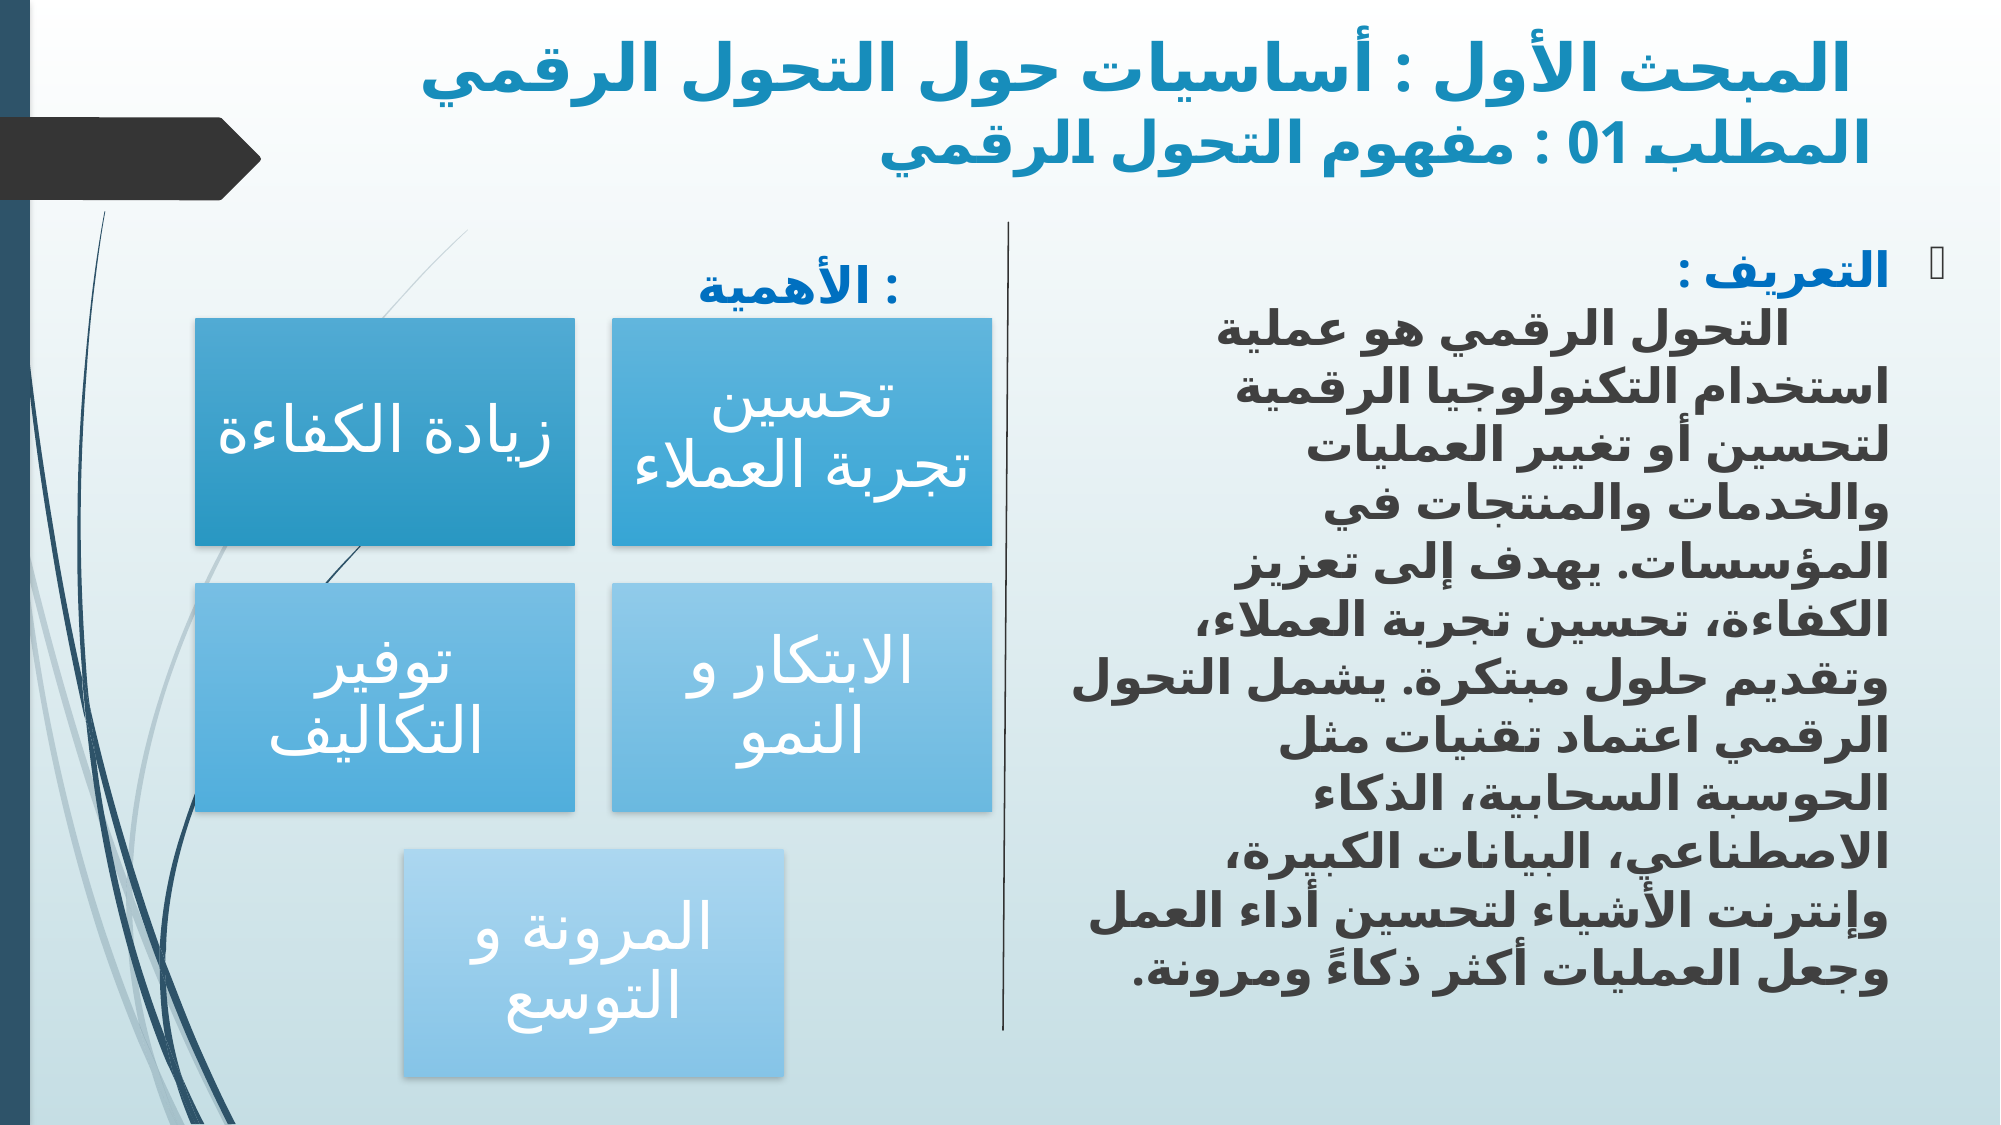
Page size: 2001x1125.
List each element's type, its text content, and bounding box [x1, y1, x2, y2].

title المبحث الأول : أساسيات حول التحول الرقمي المطلب 01 : مفهوم التحول الرقمي [263, 18, 1888, 185]
text_box الأهمية : [263, 221, 925, 316]
list التعريف : التحول الرقمي هو عملية استخدام التكنولوجيا الرقمية لتحسين أو تغيير العمليات والخدمات والمنتجات في المؤسسات. يهدف إلى تعزيز الكفاءة، تحسين تجربة العملاء، وتقديم حلول مبتكرة. يشمل التحول الرقمي اعتماد تقنيات مثل الحوسبة السحابية، الذكاء الاصطناعي، البيانات الكبيرة، وإنترنت الأشياء لتحسين أداء العمل وجعل العمليات أكثر ذكاءً ومرونة. [1055, 231, 1962, 1043]
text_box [1002, 222, 1009, 316]
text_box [95, 317, 1092, 1078]
